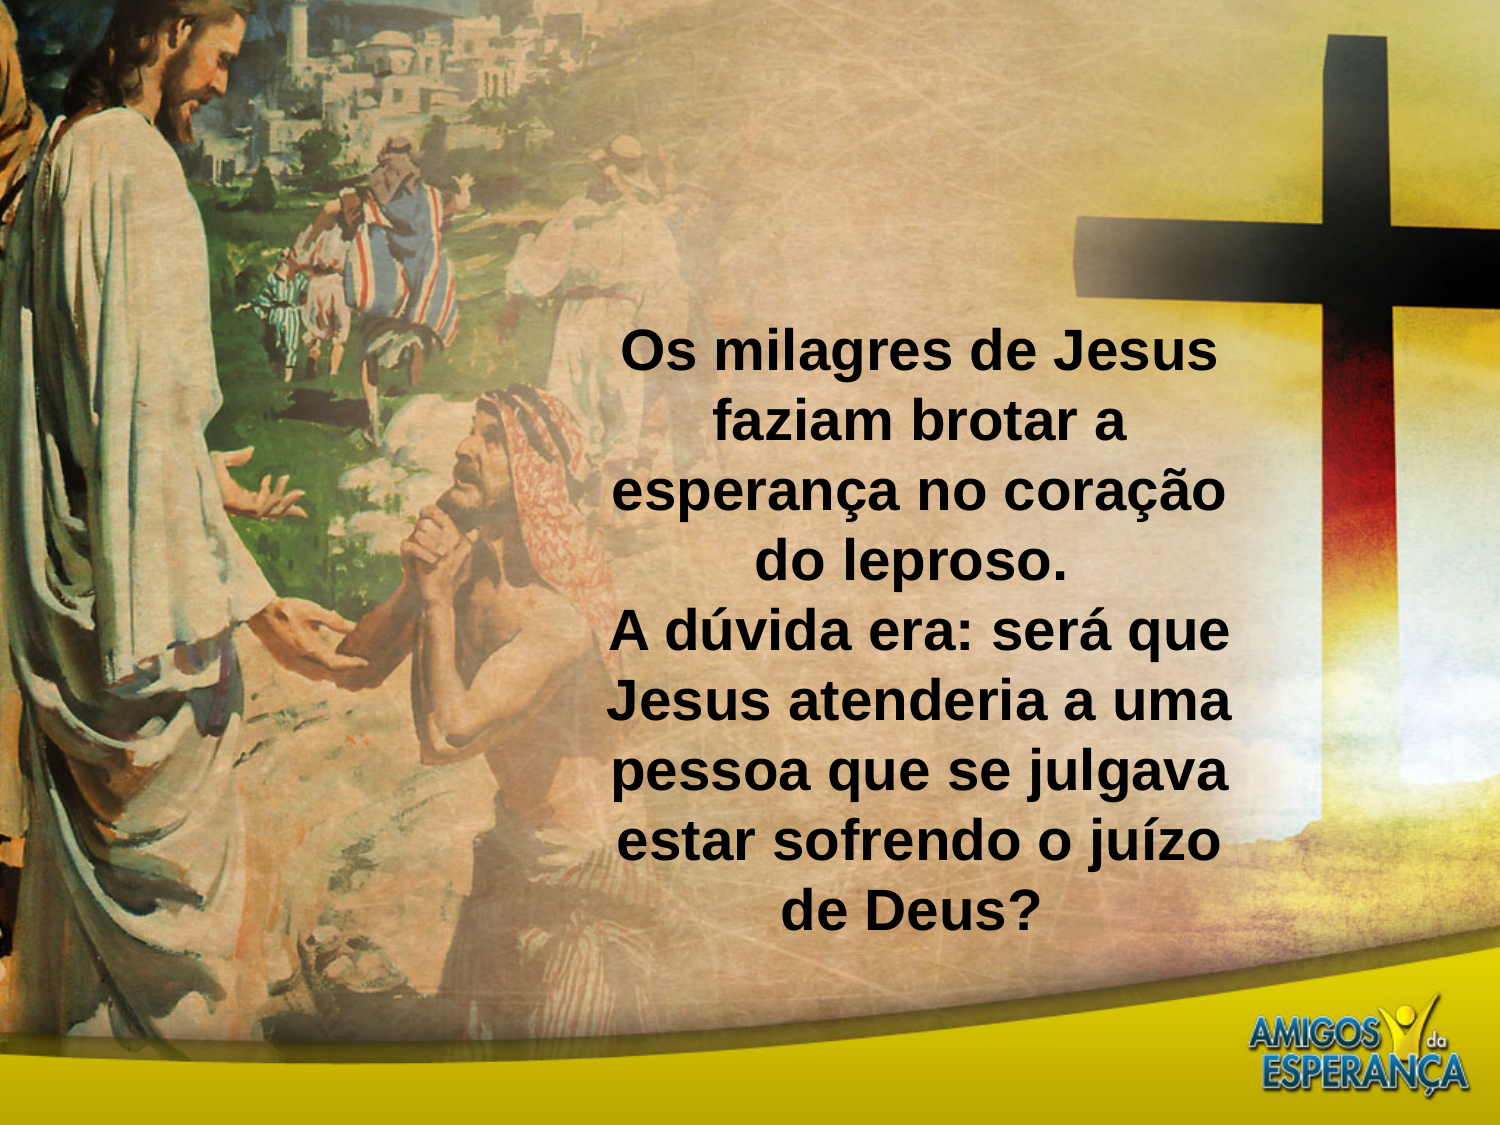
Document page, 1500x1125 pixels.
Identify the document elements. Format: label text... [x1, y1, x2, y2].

picture [0, 0, 1500, 1125]
text_box Os milagres de Jesus faziam brotar a esperança no coração do leproso. A dúvida era: será que Jesus atenderia a uma pessoa que se julgava estar sofrendo o juízo de Deus? [585, 304, 1254, 950]
